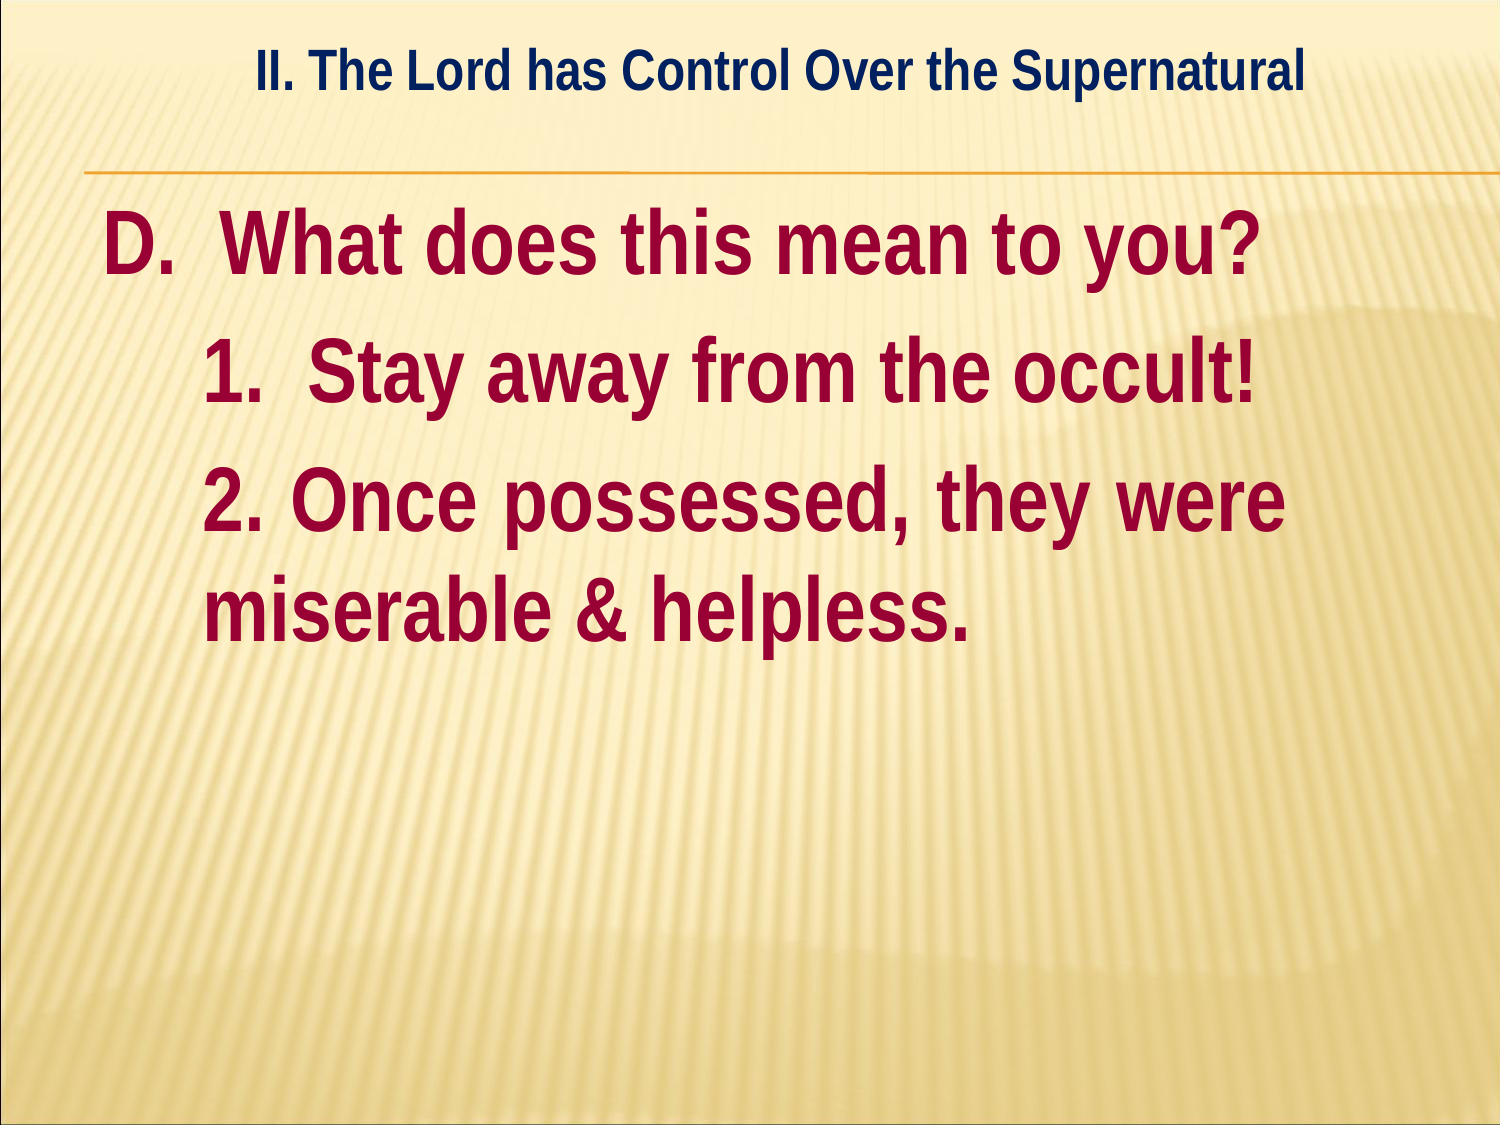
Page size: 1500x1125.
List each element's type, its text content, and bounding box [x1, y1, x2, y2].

list D. What does this mean to you? 1. Stay away from the occult! 2. Once possessed, they were miserable & helpless. [87, 174, 1438, 1050]
picture [0, 0, 1500, 1125]
text_box II. The Lord has Control Over the Supernatural [137, 24, 1425, 110]
